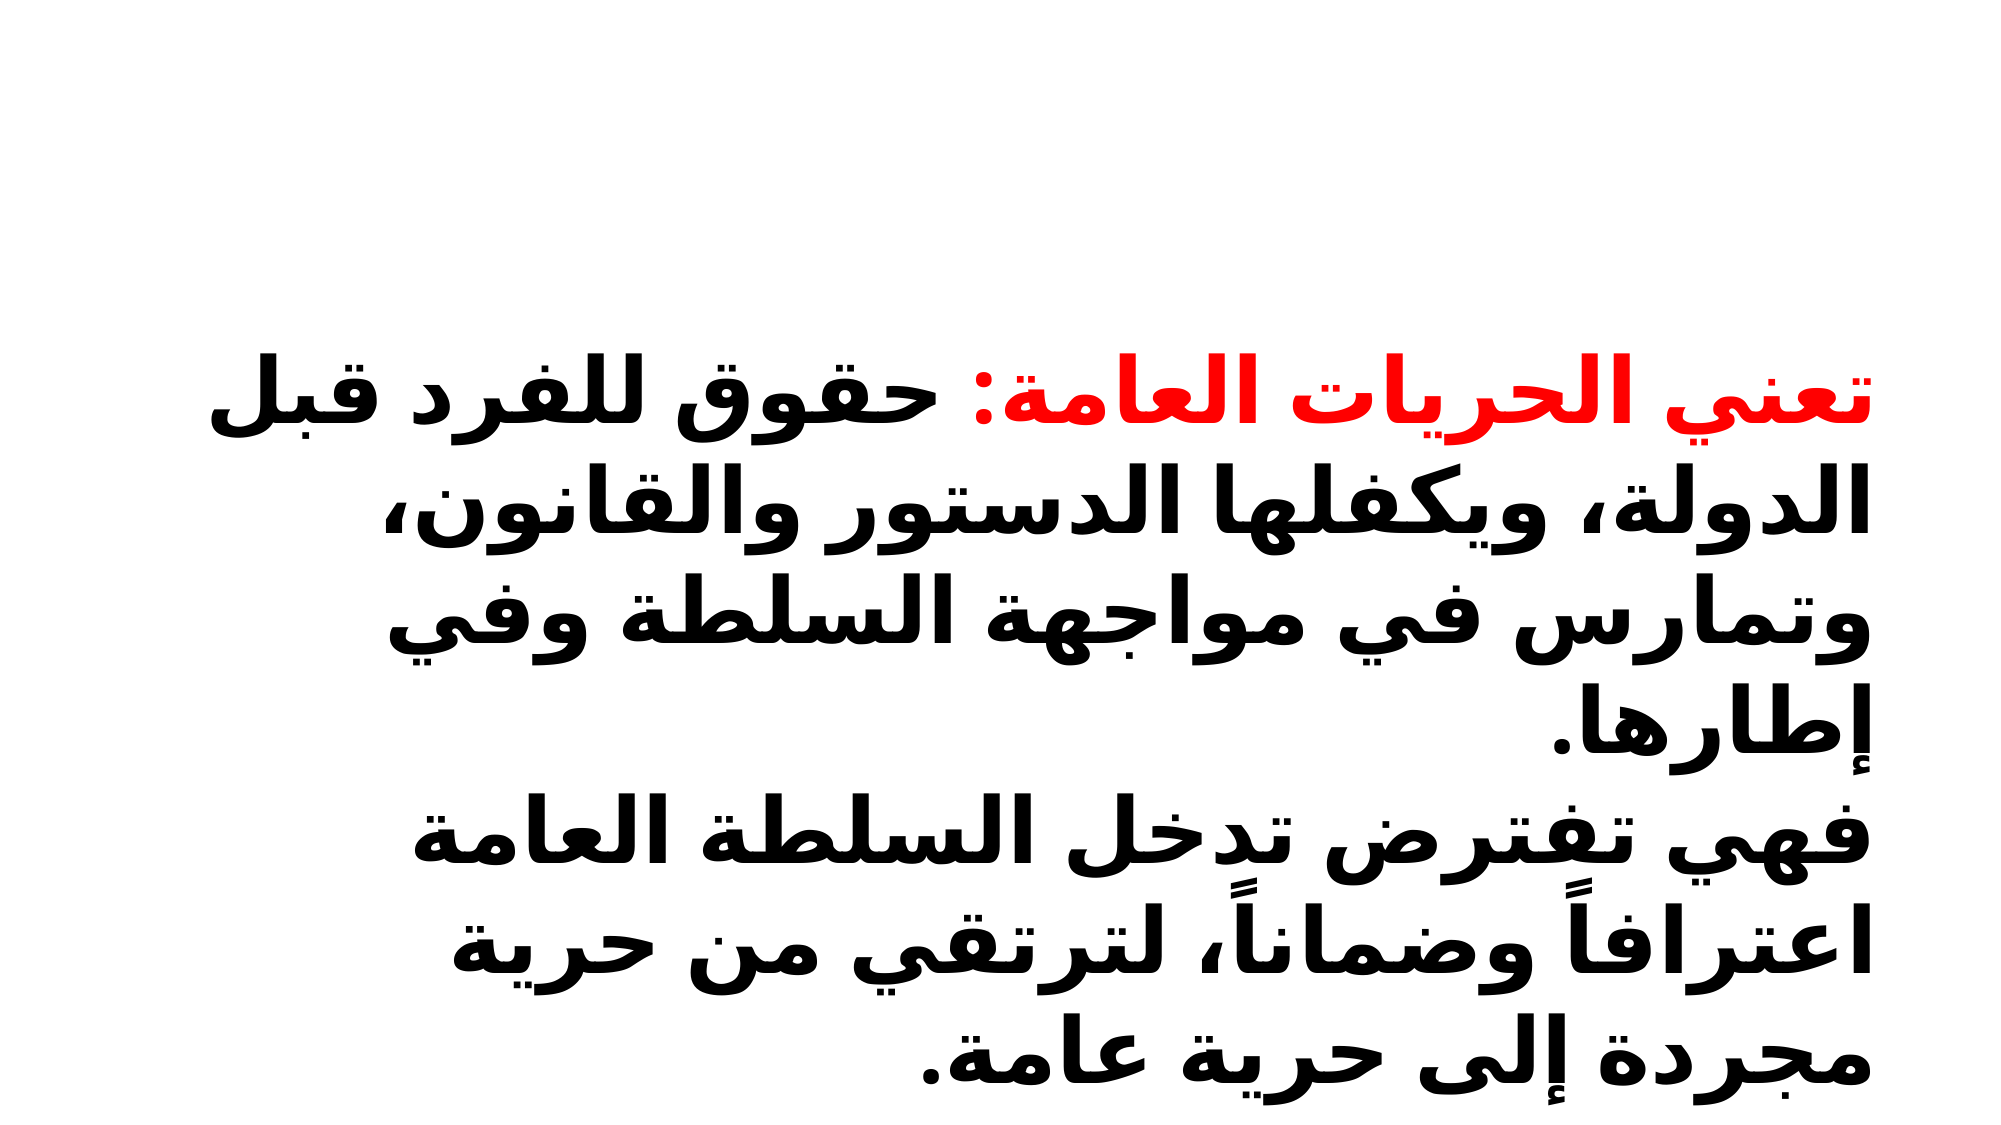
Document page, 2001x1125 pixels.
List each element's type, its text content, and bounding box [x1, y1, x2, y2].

text_box تعني الحريات العامة: حقوق للفرد قبل الدولة، ويكفلها الدستور والقانون، وتمارس في مواجهة السلطة وفي إطارها. فهي تفترض تدخل السلطة العامة اعترافاً وضماناً، لترتقي من حرية مجردة إلى حرية عامة. [168, 324, 1894, 1110]
